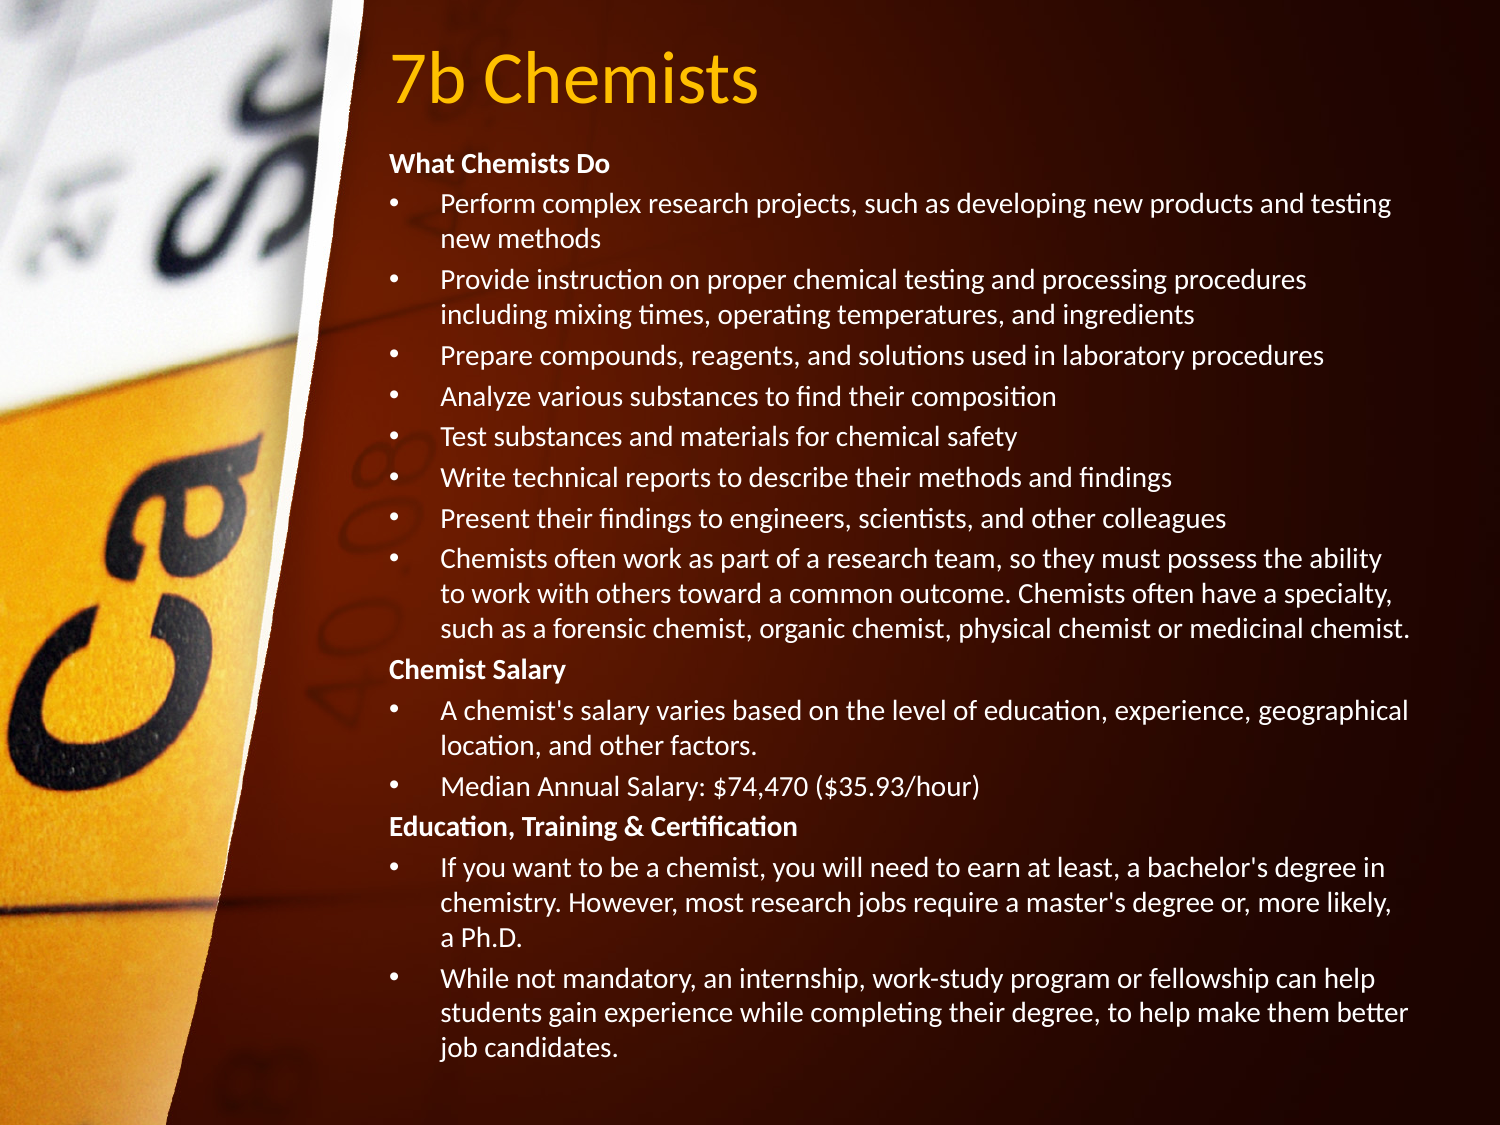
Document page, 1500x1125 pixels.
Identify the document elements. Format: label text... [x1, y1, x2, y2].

title 7b Chemists [374, 11, 1427, 136]
picture [0, 0, 1500, 1125]
list What Chemists Do Perform complex research projects, such as developing new products and testing new methods Provide instruction on proper chemical testing and processing procedures including mixing times, operating temperatures, and ingredients Prepare compounds, reagents, and solutions used in laboratory procedures Analyze various substances to find their composition Test substances and materials for chemical safety Write technical reports to describe their methods and findings Present their findings to engineers, scientists, and other colleagues Chemists often work as part of a research team, so they must possess the ability to work with others toward a common outcome. Chemists often have a specialty, such as a forensic chemist, organic chemist, physical chemist or medicinal chemist. Chemist Salary A chemist's salary varies based on the level of education, experience, geographical location, and other factors. Median Annual Salary: $74,470 ($35.93/hour) Education, Training & Certification If you want to be a chemist, you will need to earn at least, a bachelor's degree in chemistry. However, most research jobs require a master's degree or, more likely, a Ph.D. While not mandatory, an internship, work-study program or fellowship can help students gain experience while completing their degree, to help make them better job candidates. [374, 136, 1427, 1089]
